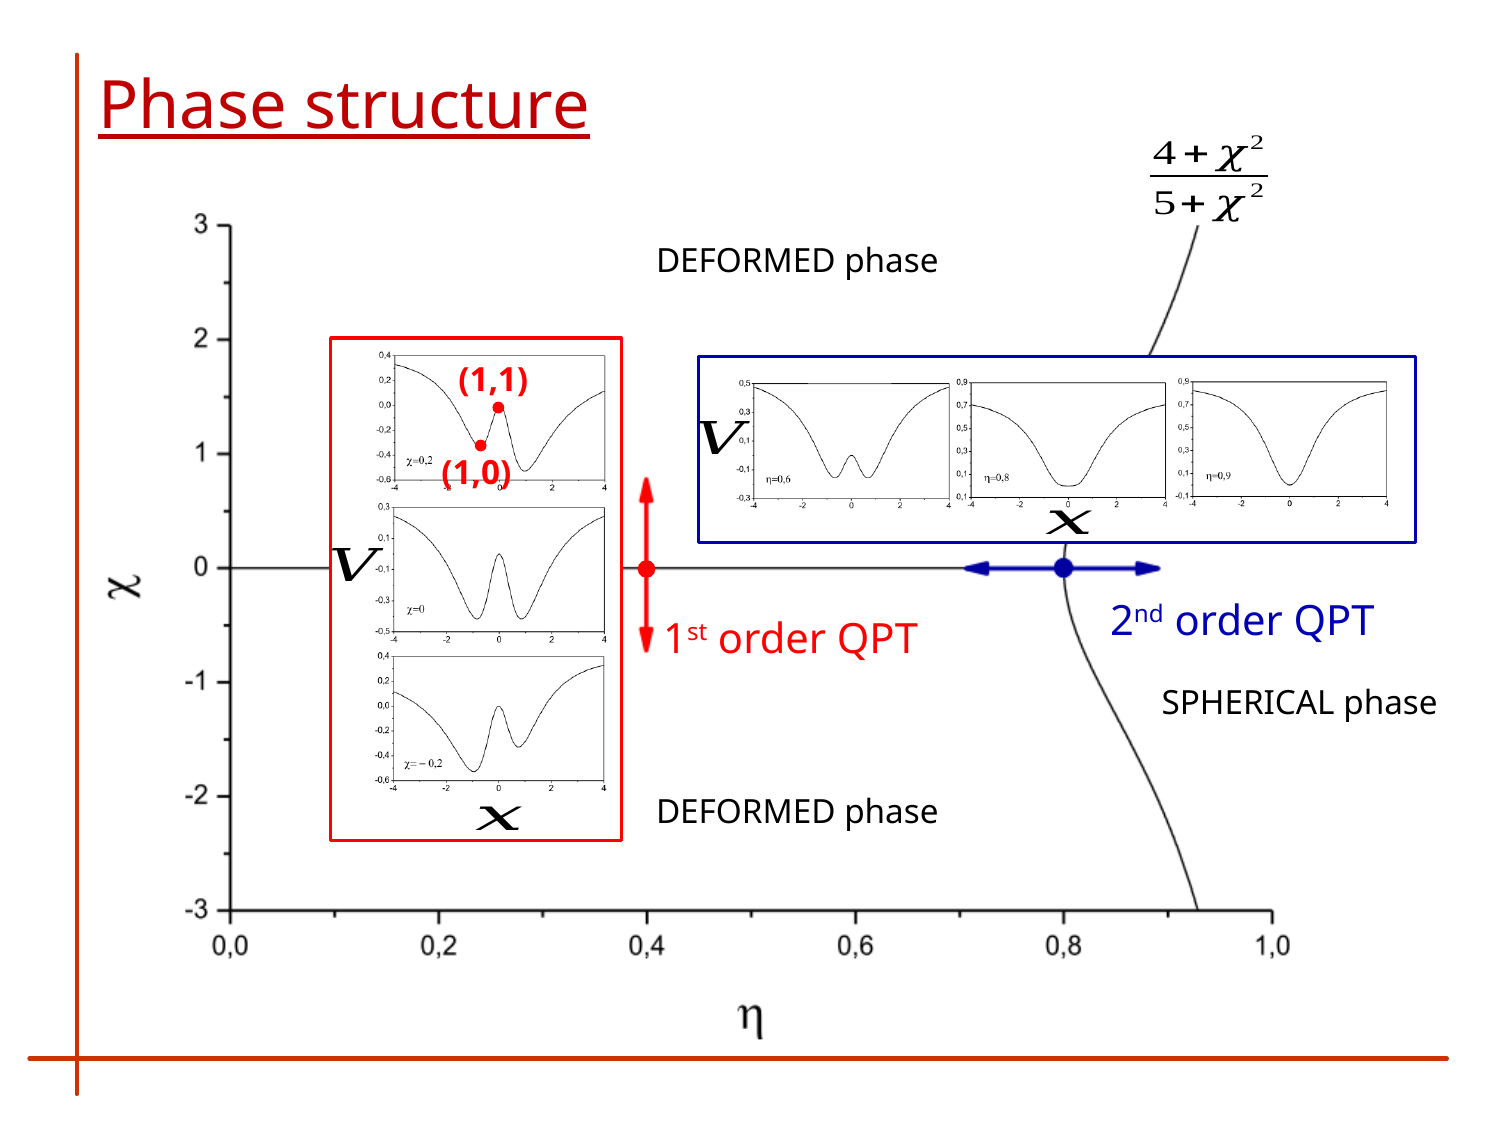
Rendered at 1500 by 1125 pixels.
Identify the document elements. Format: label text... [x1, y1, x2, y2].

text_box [328, 337, 930, 841]
text_box Phase structure [83, 54, 606, 150]
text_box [694, 355, 1416, 653]
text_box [426, 350, 576, 500]
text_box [81, 176, 1360, 1051]
text_box SPHERICAL phase [1365, 673, 1453, 729]
